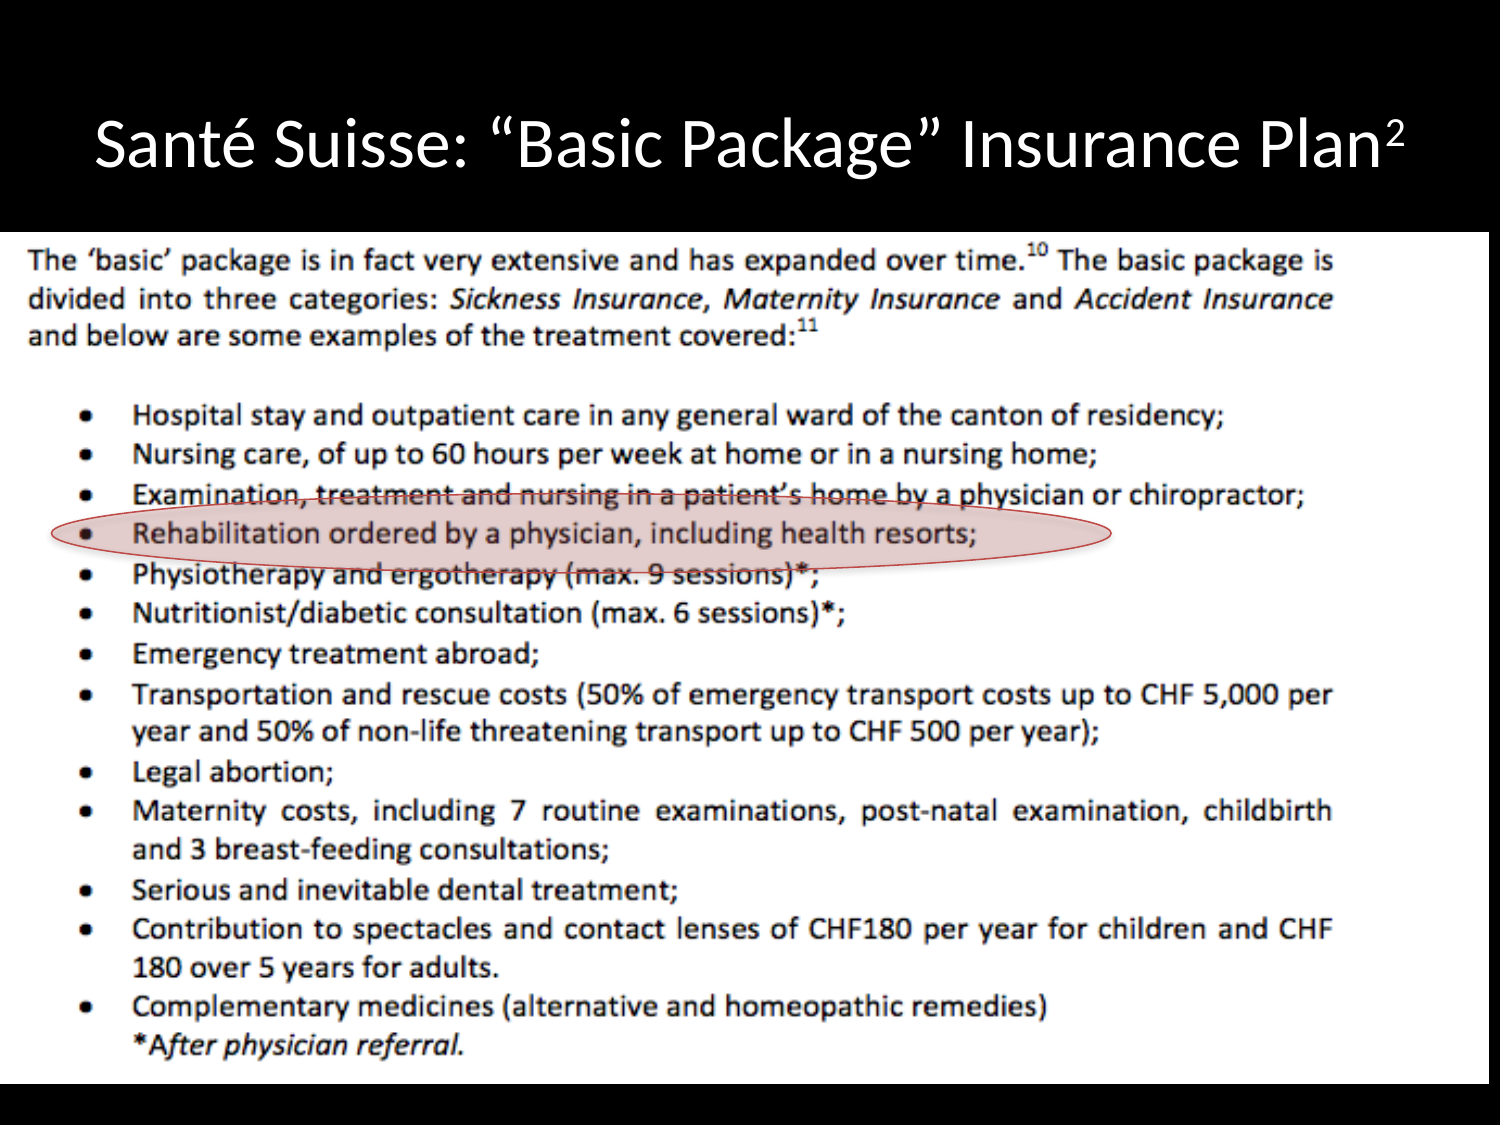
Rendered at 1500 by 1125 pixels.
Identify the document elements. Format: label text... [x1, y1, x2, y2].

title Santé Suisse: “Basic Package” Insurance Plan2 [75, 45, 1425, 230]
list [0, 232, 1489, 1085]
